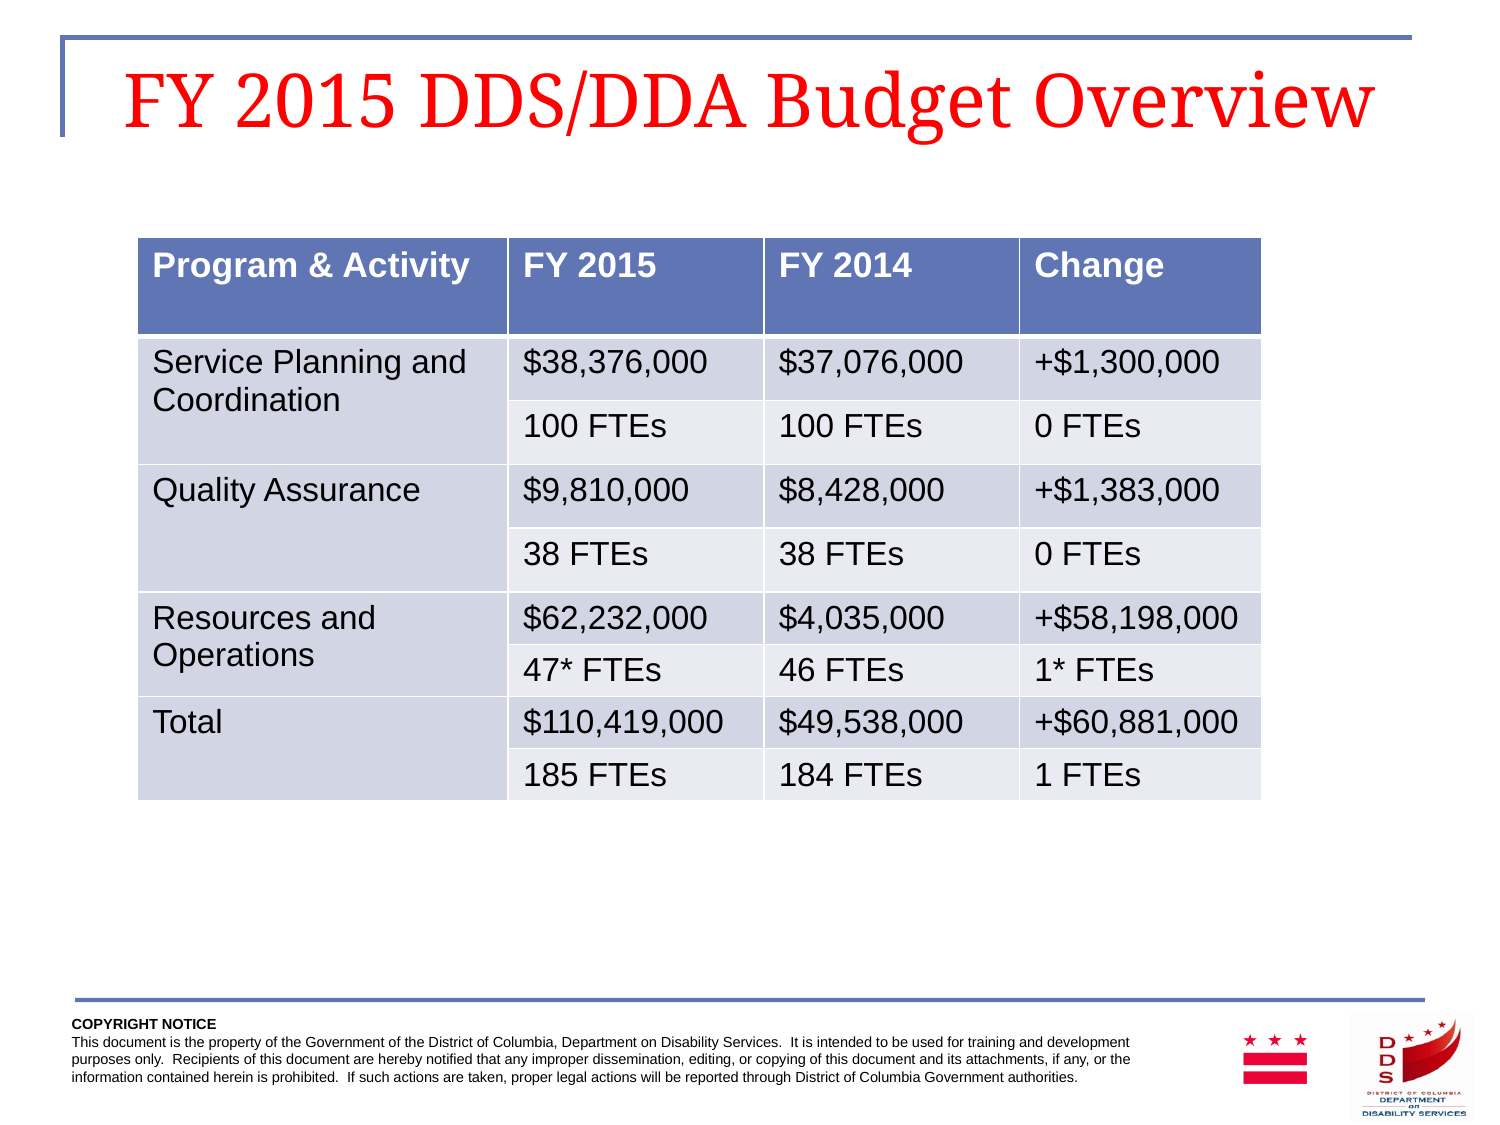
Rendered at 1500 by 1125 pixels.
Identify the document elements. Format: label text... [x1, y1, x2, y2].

table_cell +$1,300,000 [1020, 339, 1261, 400]
table_cell $38,376,000 [509, 339, 763, 400]
table_cell 100 FTEs [509, 401, 763, 464]
table_cell Resources and Operations [138, 593, 507, 696]
picture [1237, 1027, 1313, 1090]
picture [1349, 1012, 1474, 1123]
table_cell $62,232,000 [509, 593, 763, 644]
table_cell 47* FTEs [509, 645, 763, 696]
table_header Program & Activity [138, 238, 507, 334]
table_cell 1 FTEs [1020, 749, 1261, 800]
table_cell $9,810,000 [509, 465, 763, 527]
table_cell 184 FTEs [765, 749, 1019, 800]
table_cell +$58,198,000 [1020, 593, 1261, 644]
table_cell 0 FTEs [1020, 529, 1261, 591]
table_cell $49,538,000 [765, 697, 1019, 748]
table_cell 185 FTEs [509, 749, 763, 800]
table_cell 38 FTEs [765, 529, 1019, 591]
title FY 2015 DDS/DDA Budget Overview [74, 45, 1426, 233]
table_cell +$1,383,000 [1020, 465, 1261, 527]
table_cell 38 FTEs [509, 529, 763, 591]
table_cell 0 FTEs [1020, 401, 1261, 464]
table_cell +$60,881,000 [1020, 697, 1261, 748]
table_cell 1* FTEs [1020, 645, 1261, 696]
table_cell $4,035,000 [765, 593, 1019, 644]
table_cell $8,428,000 [765, 465, 1019, 527]
table_header FY 2015 [509, 238, 763, 334]
table_cell 100 FTEs [765, 401, 1019, 464]
table_header Change [1020, 238, 1261, 334]
table_cell Service Planning and Coordination [138, 339, 507, 464]
table_cell Total [138, 697, 507, 800]
table_cell 46 FTEs [765, 645, 1019, 696]
table_cell Quality Assurance [138, 465, 507, 591]
table_header FY 2014 [765, 238, 1019, 334]
table_cell $37,076,000 [765, 339, 1019, 400]
table_cell $110,419,000 [509, 697, 763, 748]
